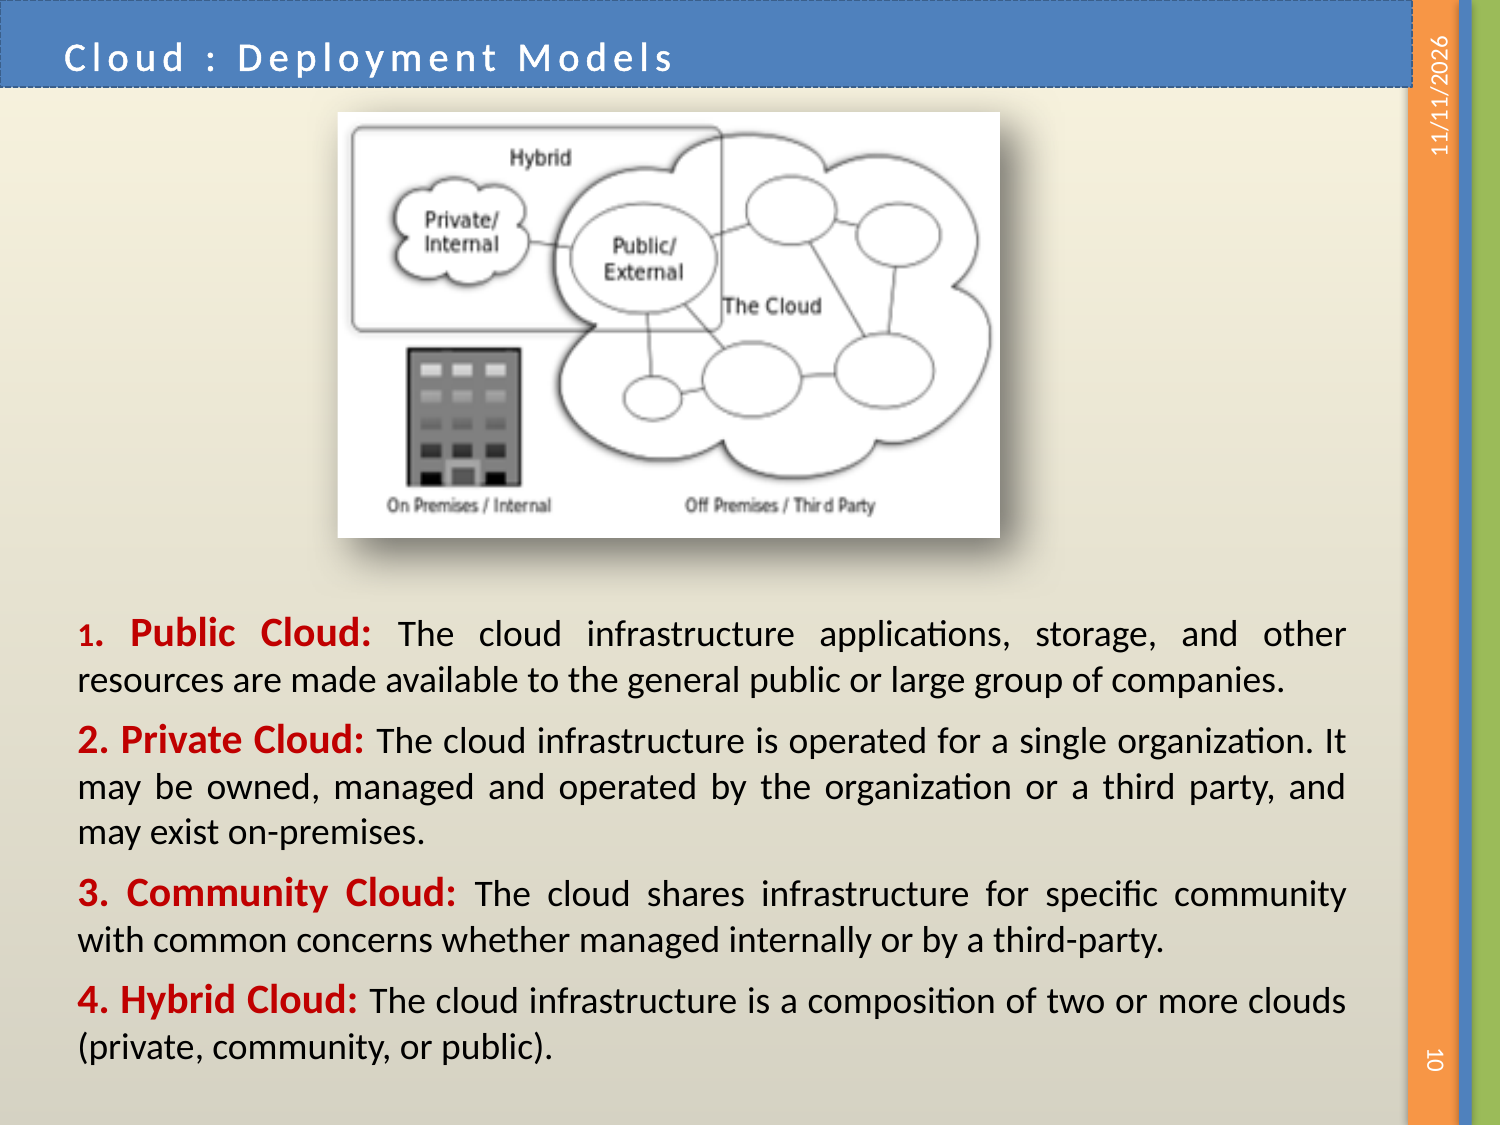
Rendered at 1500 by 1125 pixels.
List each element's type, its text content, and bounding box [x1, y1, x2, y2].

text_box Cloud : Deployment Models [0, 0, 1413, 88]
slide_number 10 [1407, 928, 1468, 1088]
picture [337, 112, 1001, 538]
text_box [49, 525, 1413, 1088]
text_box 1. Public Cloud: The cloud infrastructure applications, storage, and other resources are made available to the general public or large group of companies. 2. Private Cloud: The cloud infrastructure is operated for a single organization. It may be owned, managed and operated by the organization or a third party, and may exist on-premises. 3. Community Cloud: The cloud shares infrastructure for specific community with common concerns whether managed internally or by a third-party. 4. Hybrid Cloud: The cloud infrastructure is a composition of two or more clouds (private, community, or public). [62, 597, 1363, 1120]
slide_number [1407, 21, 1468, 372]
